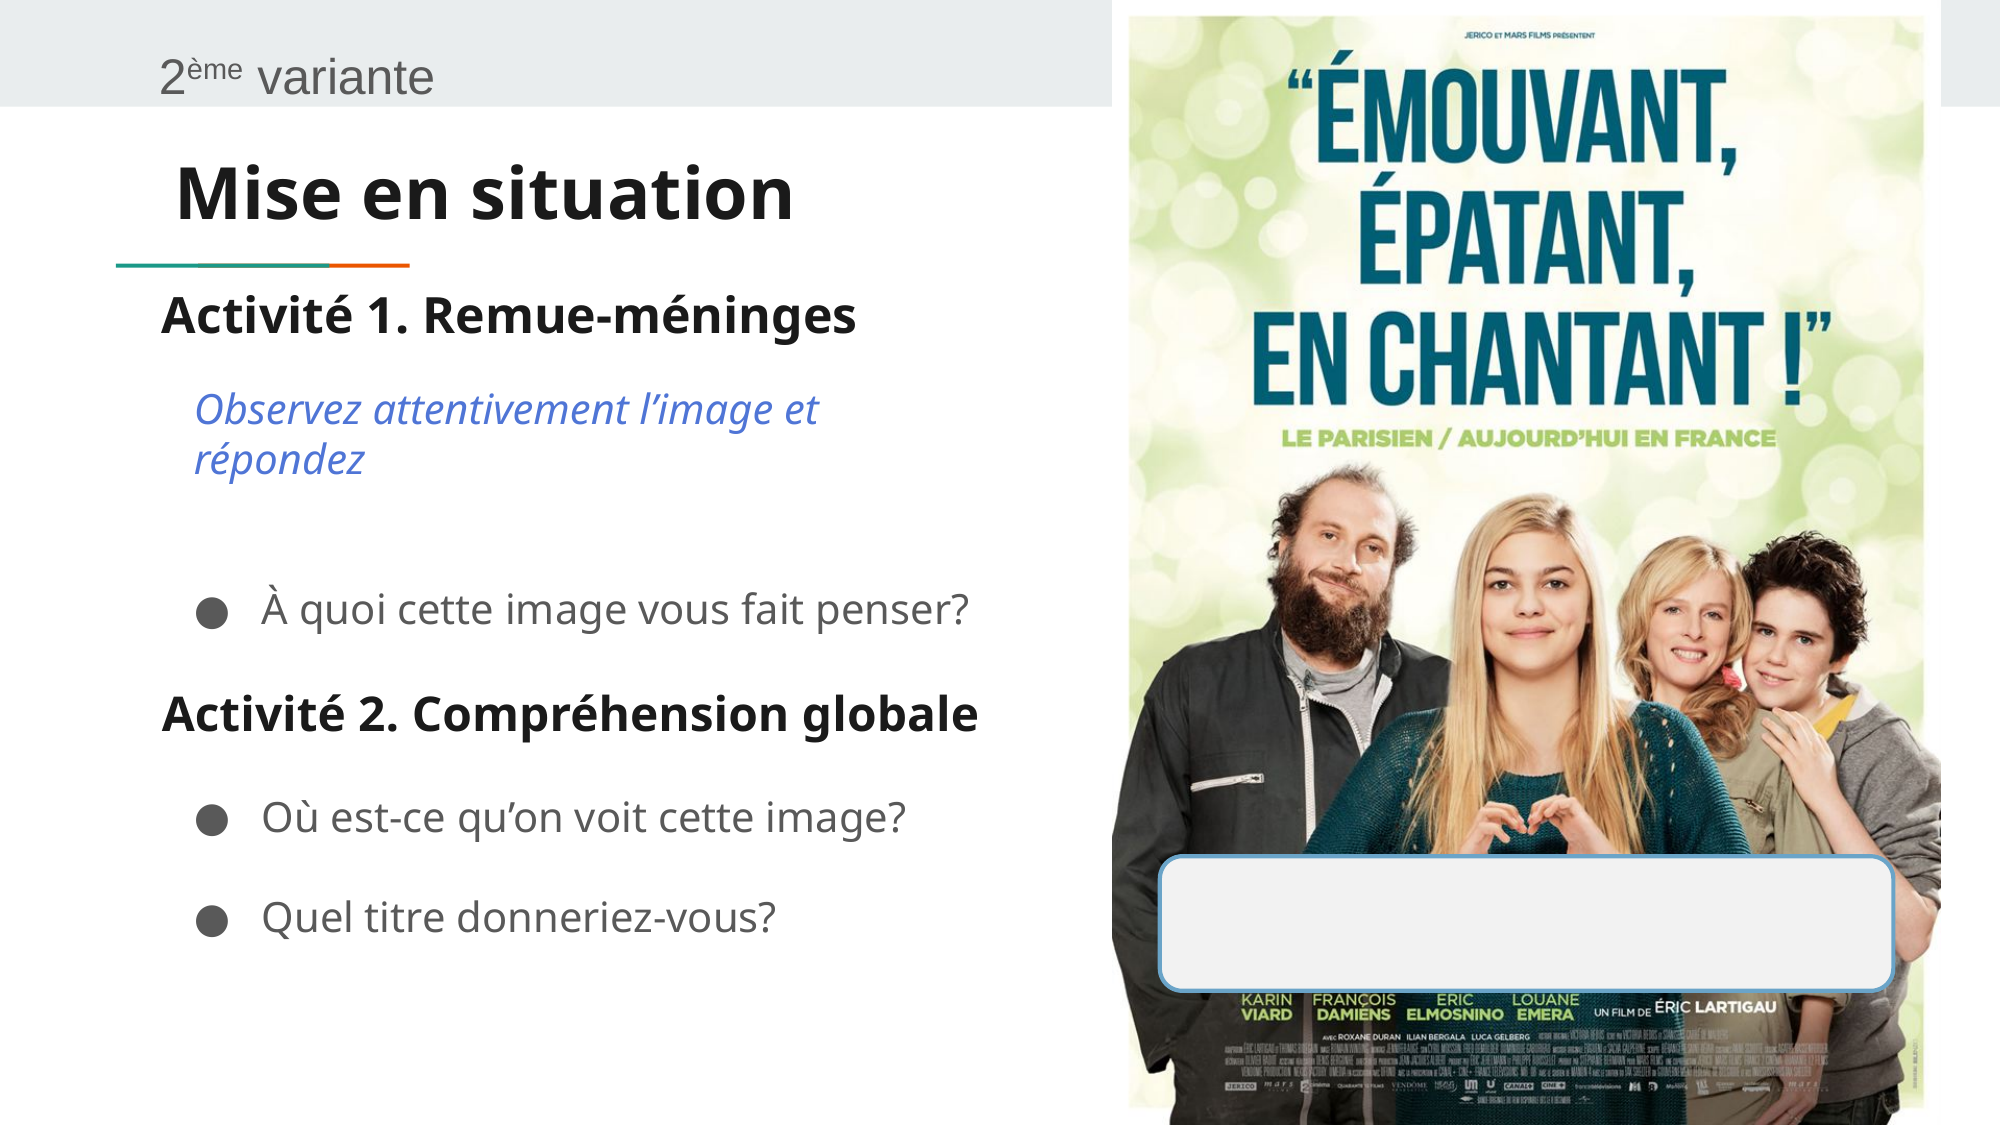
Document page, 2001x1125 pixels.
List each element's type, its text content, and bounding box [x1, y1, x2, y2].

text_box 2ème variante [143, 37, 451, 112]
picture [1112, 0, 1941, 1125]
list Observez attentivement l’image et répondez À quoi cette image vous fait penser? Activité 2. Compréhension globale Où est-ce qu’on voit cette image? Quel titre donneriez-vous? [146, 386, 1000, 1000]
title Mise en situation [159, 132, 1107, 250]
text_box Activité 1. Remue-méninges [146, 268, 1107, 386]
